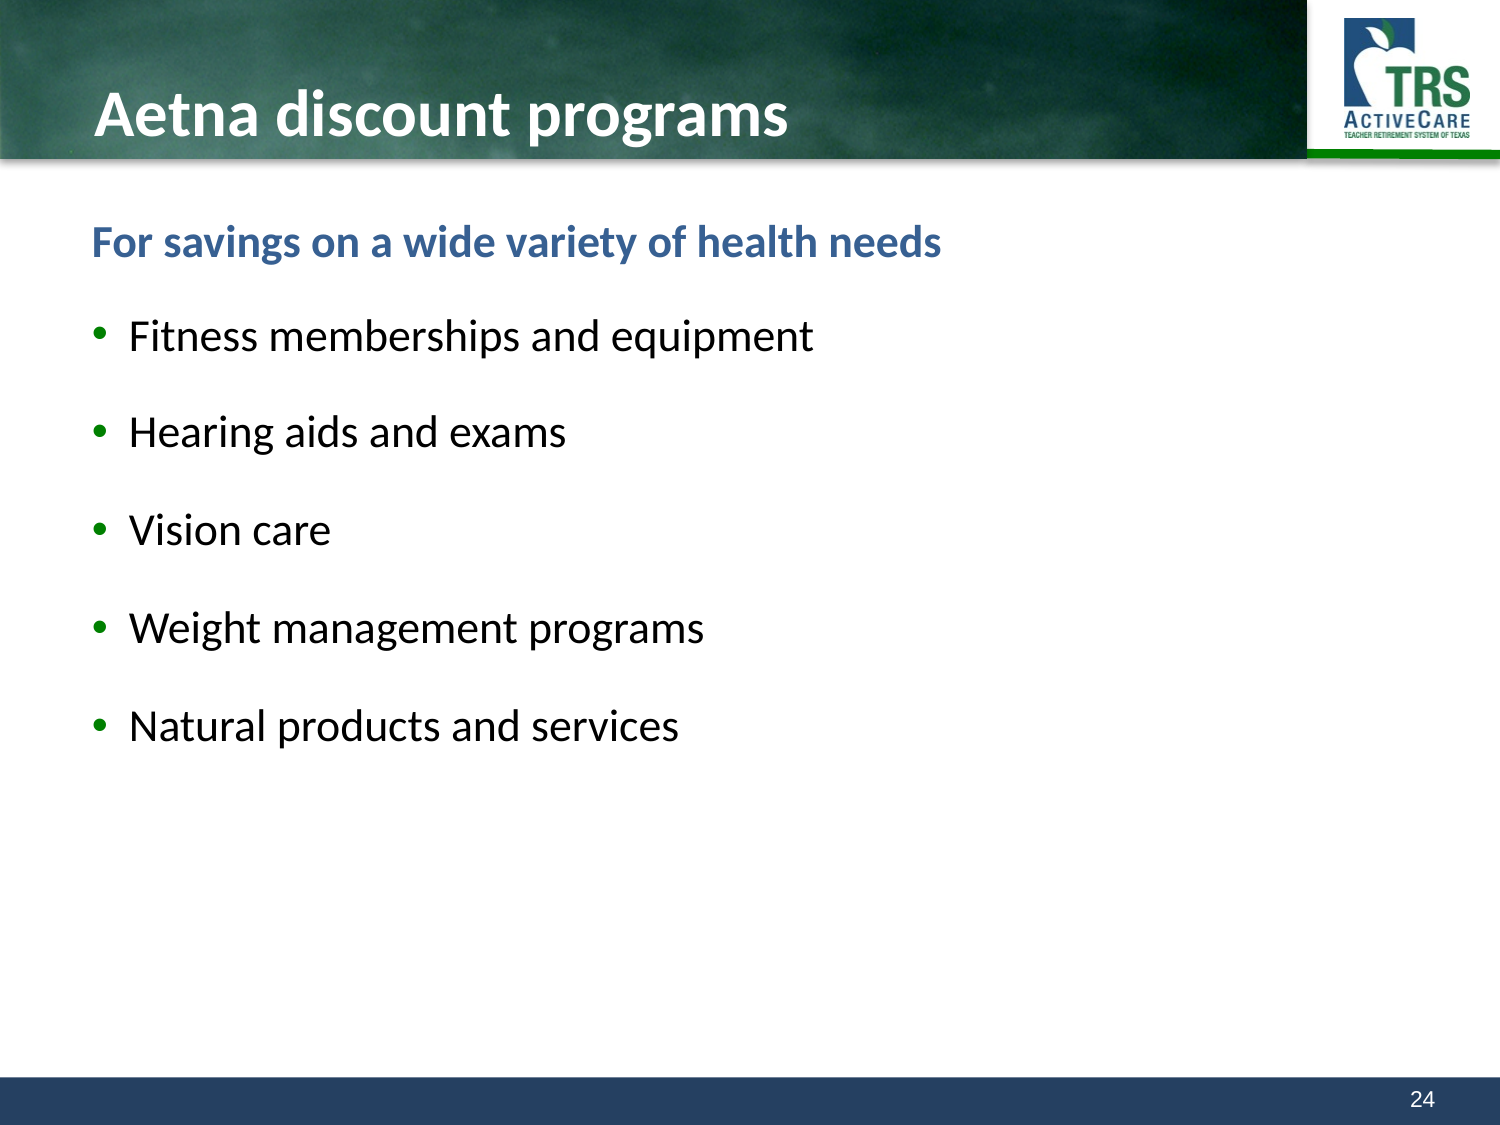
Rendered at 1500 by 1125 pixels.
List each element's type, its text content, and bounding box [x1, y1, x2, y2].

picture [0, 0, 1307, 159]
title Aetna discount programs [79, 52, 1430, 159]
list For savings on a wide variety of health needs Fitness memberships and equipment Hearing aids and exams Vision care Weight management programs Natural products and services [76, 210, 1427, 954]
picture [1344, 18, 1470, 138]
